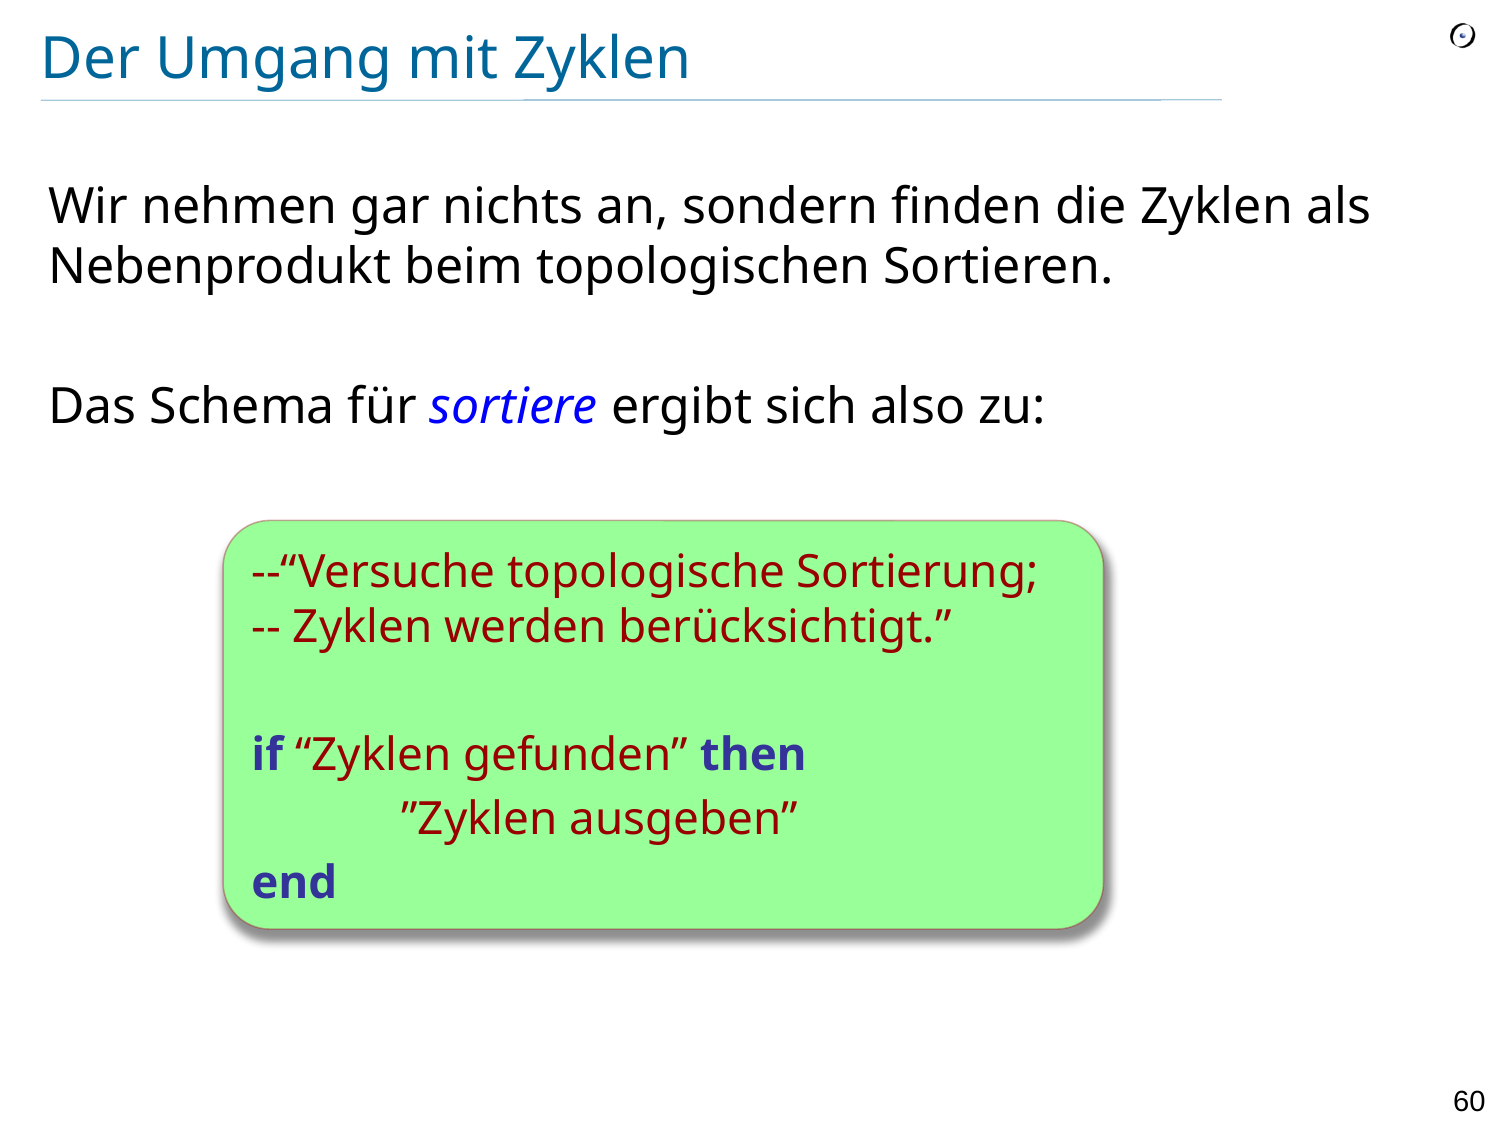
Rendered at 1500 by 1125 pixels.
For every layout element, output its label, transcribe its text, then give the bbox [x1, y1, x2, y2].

text_box --“Versuche topologische Sortierung; -- Zyklen werden berücksichtigt.” if “Zyklen gefunden” then ”Zyklen ausgeben” end [223, 520, 1104, 930]
picture [1449, 20, 1476, 49]
title Der Umgang mit Zyklen [40, 18, 1344, 91]
list Wir nehmen gar nichts an, sondern finden die Zyklen als Nebenprodukt beim topologischen Sortieren. Das Schema für sortiere ergibt sich also zu: [32, 166, 1419, 477]
